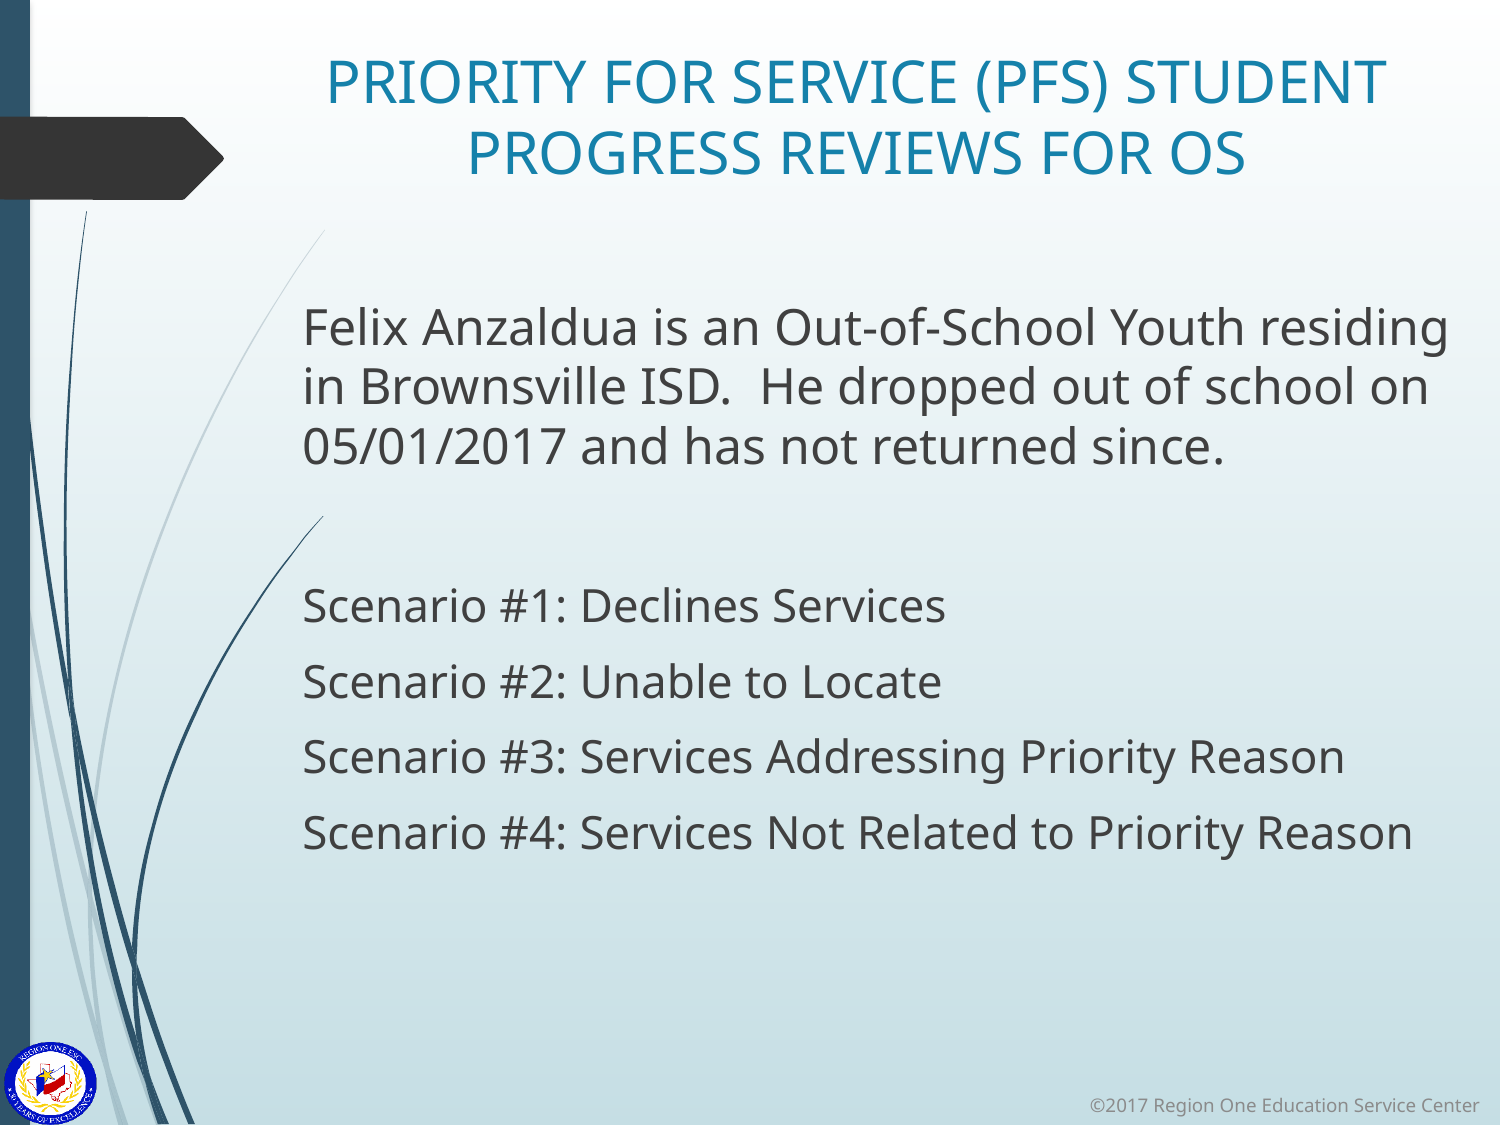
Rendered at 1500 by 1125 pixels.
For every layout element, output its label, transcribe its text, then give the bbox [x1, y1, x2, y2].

list Felix Anzaldua is an Out-of-School Youth residing in Brownsville ISD. He dropped out of school on 05/01/2017 and has not returned since. Scenario #1: Declines Services Scenario #2: Unable to Locate Scenario #3: Services Addressing Priority Reason Scenario #4: Services Not Related to Priority Reason [287, 287, 1490, 988]
footer ©2017 Region One Education Service Center [1074, 1074, 1500, 1125]
title PRIORITY FOR SERVICE (PFS) STUDENT PROGRESS REVIEWS FOR OS [225, 37, 1490, 198]
picture [2, 1039, 97, 1125]
